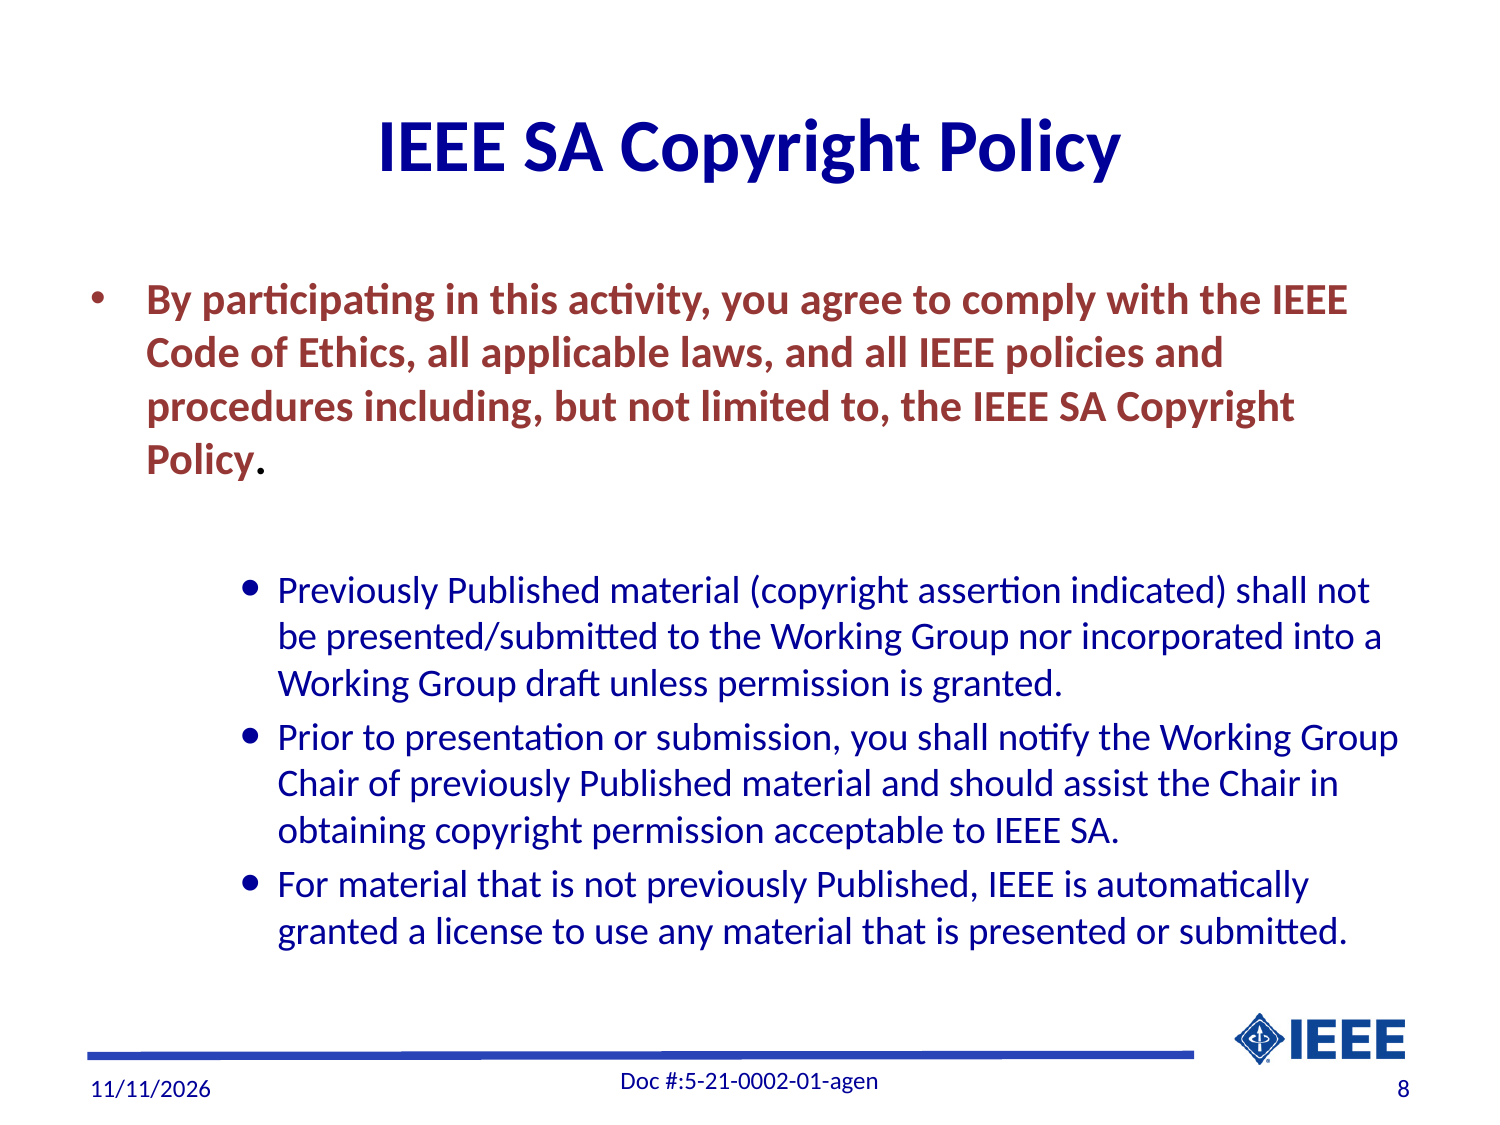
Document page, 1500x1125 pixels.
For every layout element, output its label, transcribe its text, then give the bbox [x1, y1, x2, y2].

picture [1231, 1011, 1406, 1057]
text_box 10/2/2024 [75, 1057, 425, 1118]
text_box Doc #:5-21-0002-01-agen [512, 1057, 988, 1118]
slide_number 8 [1074, 1057, 1425, 1118]
list By participating in this activity, you agree to comply with the IEEE Code of Ethics, all applicable laws, and all IEEE policies and procedures including, but not limited to, the IEEE SA Copyright Policy. Previously Published material (copyright assertion indicated) shall not be presented/submitted to the Working Group nor incorporated into a Working Group draft unless permission is granted. Prior to presentation or submission, you shall notify the Working Group Chair of previously Published material and should assist the Chair in obtaining copyright permission acceptable to IEEE SA. For material that is not previously Published, IEEE is automatically granted a license to use any material that is presented or submitted. [75, 262, 1425, 1005]
title IEEE SA Copyright Policy [75, 74, 1425, 210]
